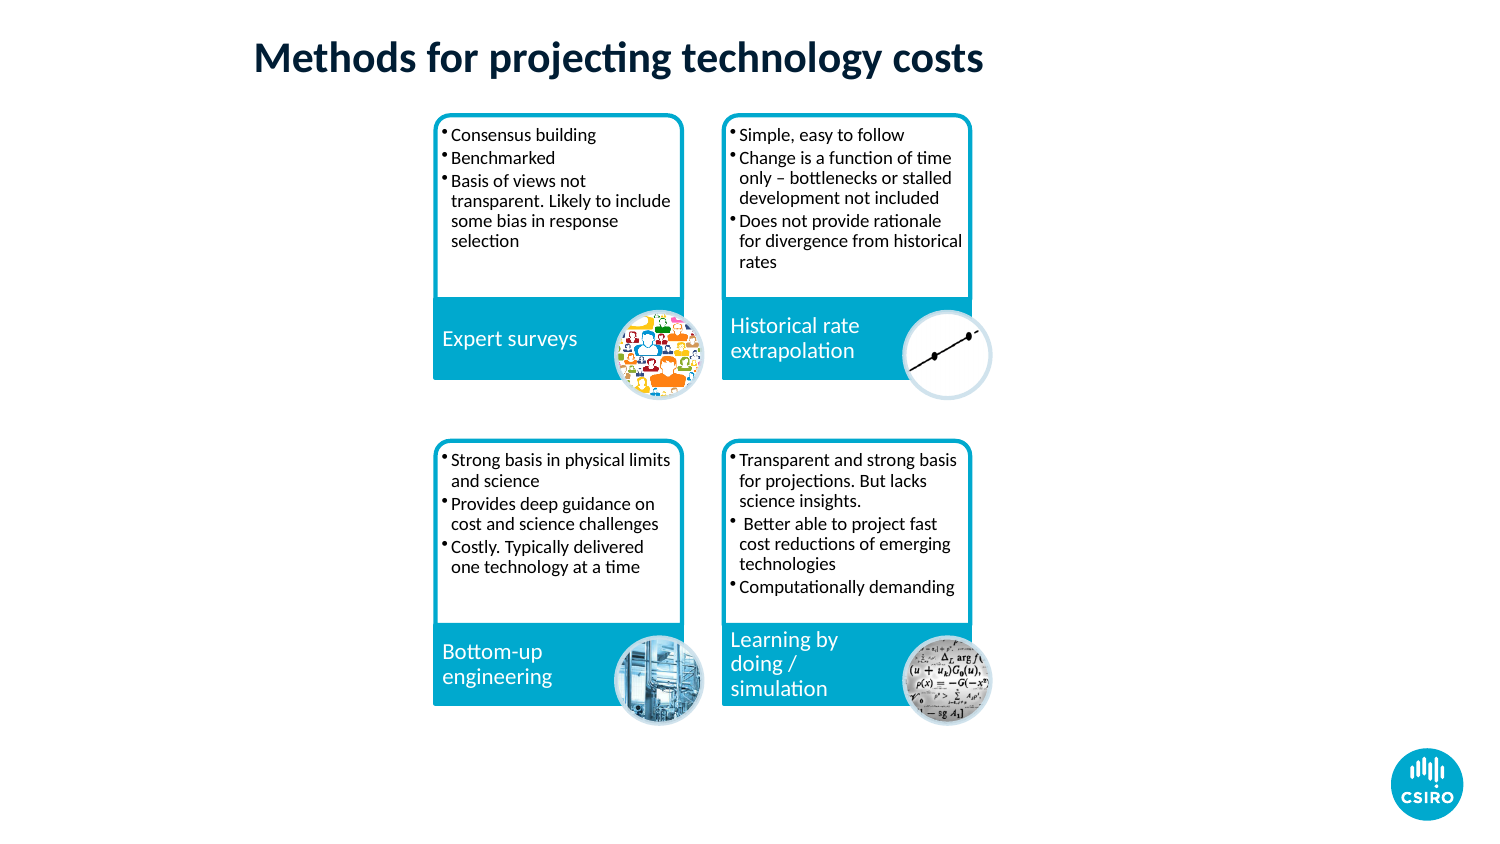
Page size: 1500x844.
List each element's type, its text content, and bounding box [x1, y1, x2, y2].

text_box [293, 114, 1133, 725]
text_box Methods for projecting technology costs [247, 21, 1289, 89]
